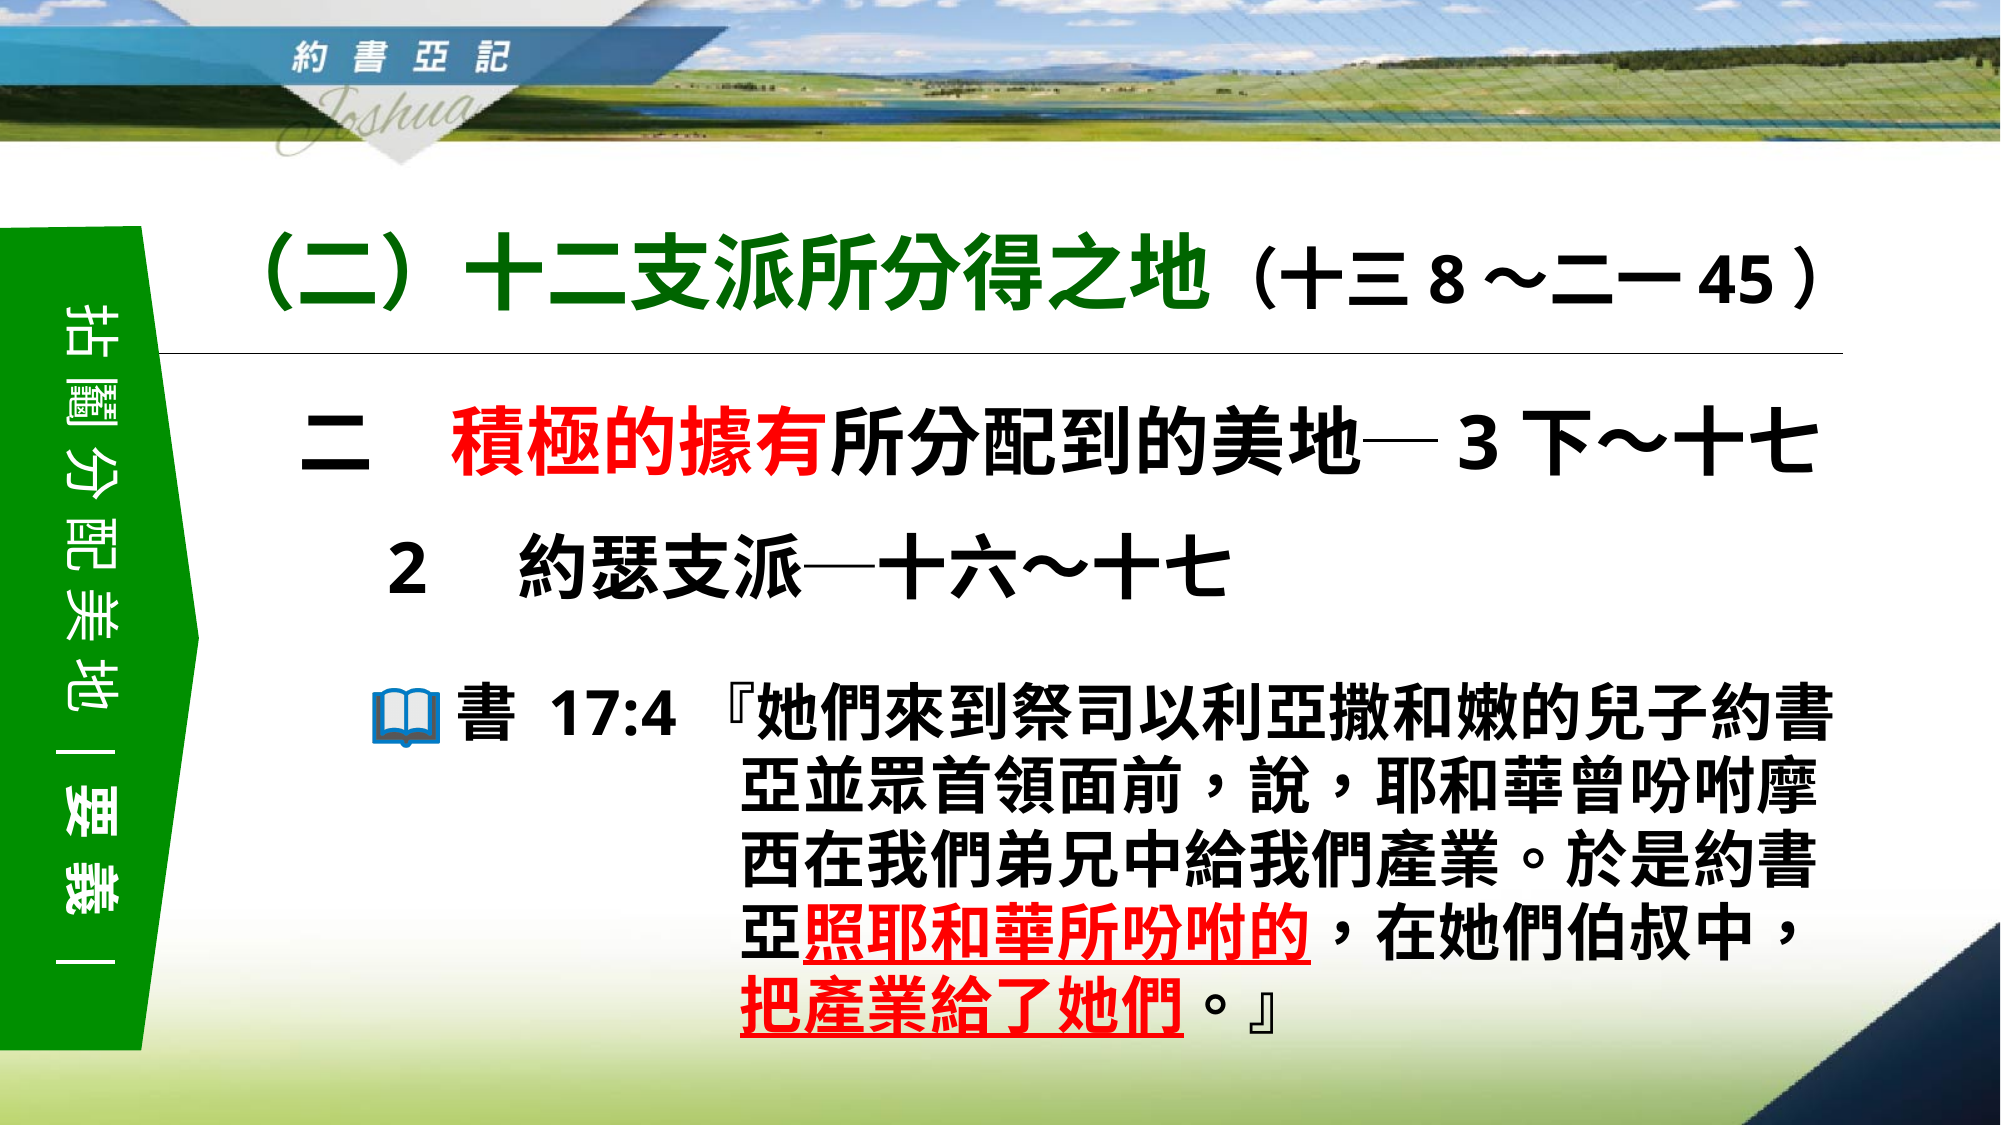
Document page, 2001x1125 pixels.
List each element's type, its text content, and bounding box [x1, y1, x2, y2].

text_box （二）十二支派所分得之地（十三8～二一45） [198, 213, 1883, 328]
text_box 書 17:4『她們來到祭司以利亞撒和嫩的兒子約書亞並眾首領面前，說，耶和華曾吩咐摩西在我們弟兄中給我們產業。於是約書亞照耶和華所吩咐的，在她們伯叔中，把產業給了她們。』 [440, 667, 1883, 1049]
text_box 拈鬮分配美地 要義 [36, 288, 135, 1013]
text_box 2 約瑟支派─十六～十七 [342, 526, 1250, 615]
text_box [0, 224, 200, 1052]
picture [0, 0, 2001, 1125]
text_box 二 積極的據有所分配到的美地─3下～十七 [283, 403, 1911, 492]
